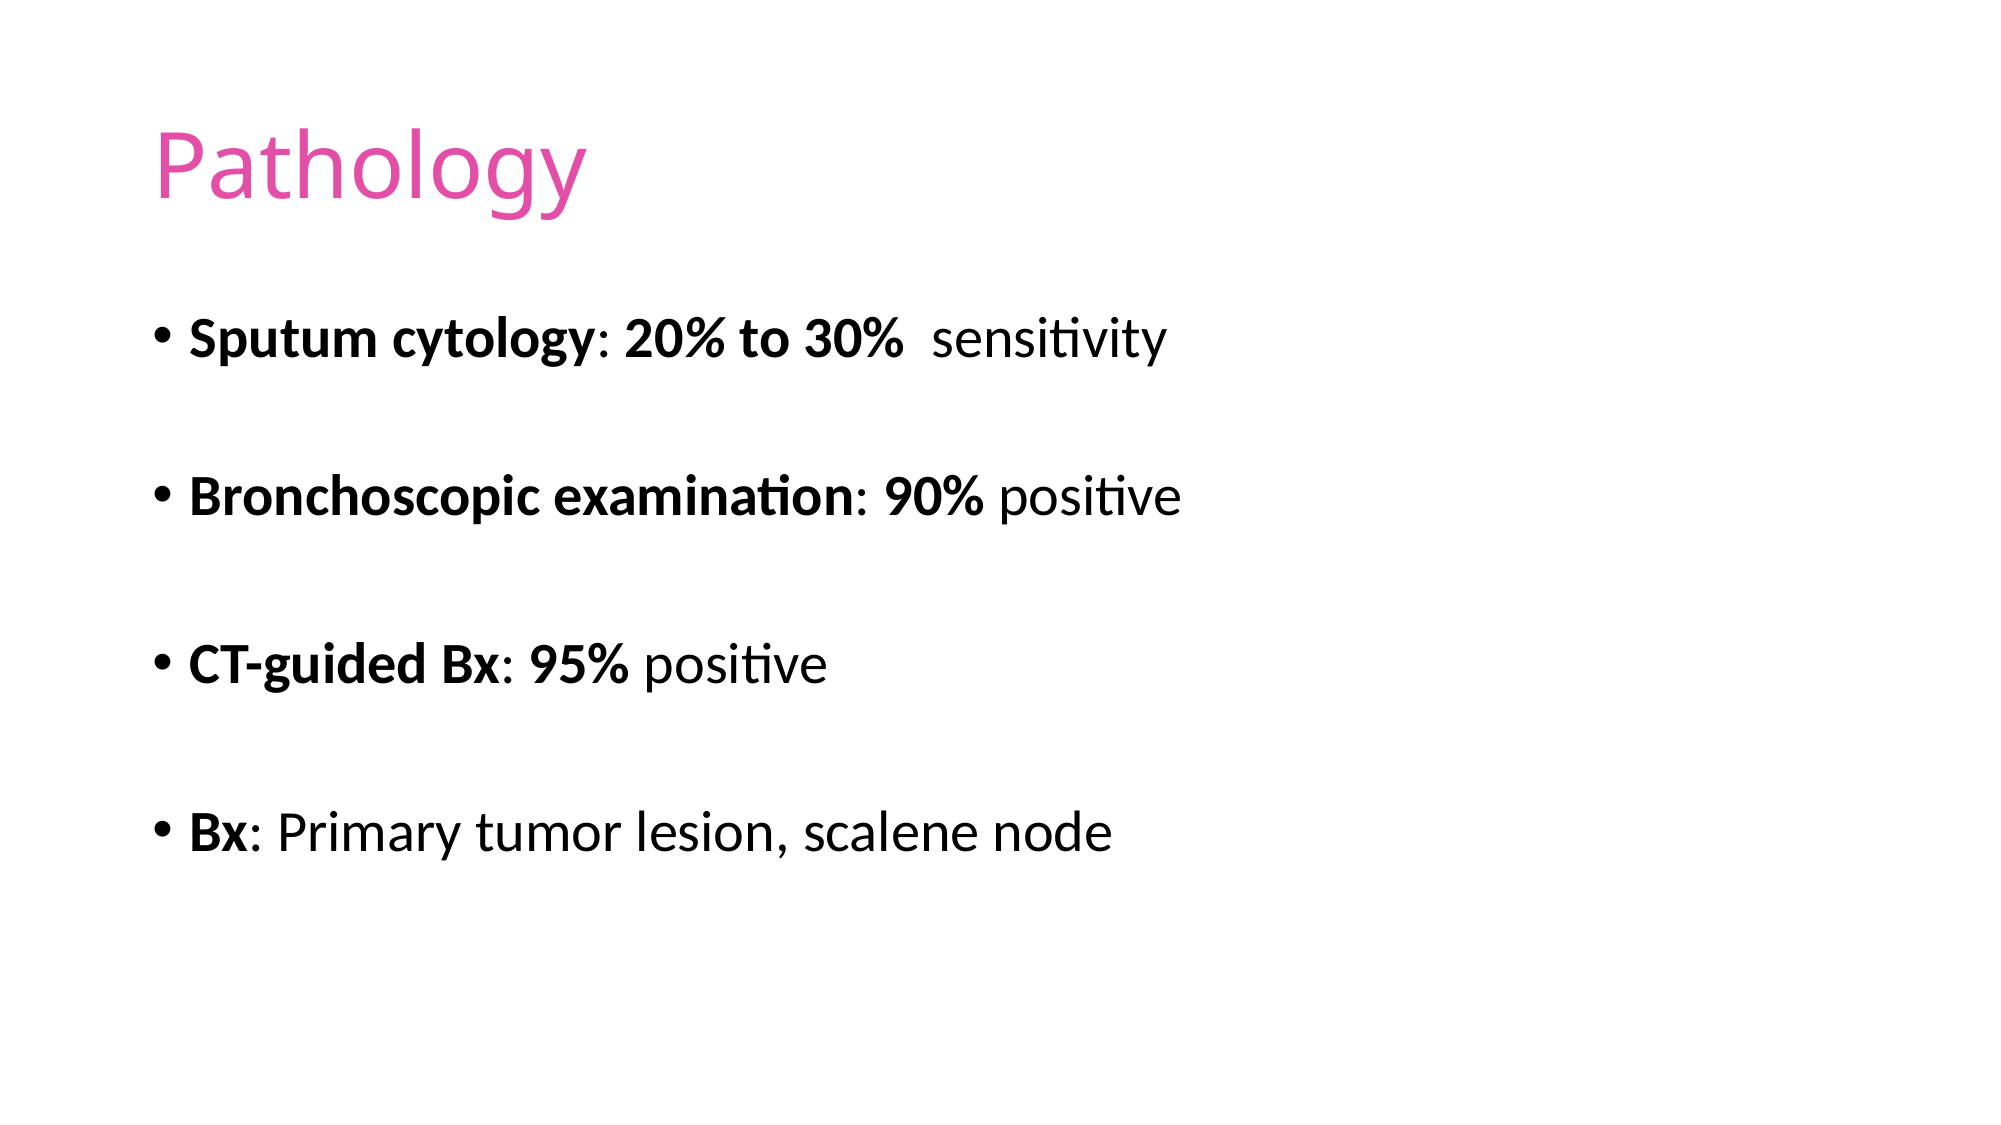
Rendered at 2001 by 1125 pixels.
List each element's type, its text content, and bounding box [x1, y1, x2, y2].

title Pathology [137, 59, 1863, 278]
list Sputum cytology: 20% to 30% sensitivity Bronchoscopic examination: 90% positive CT-guided Bx: 95% positive Bx: Primary tumor lesion, scalene node [137, 299, 1863, 1014]
